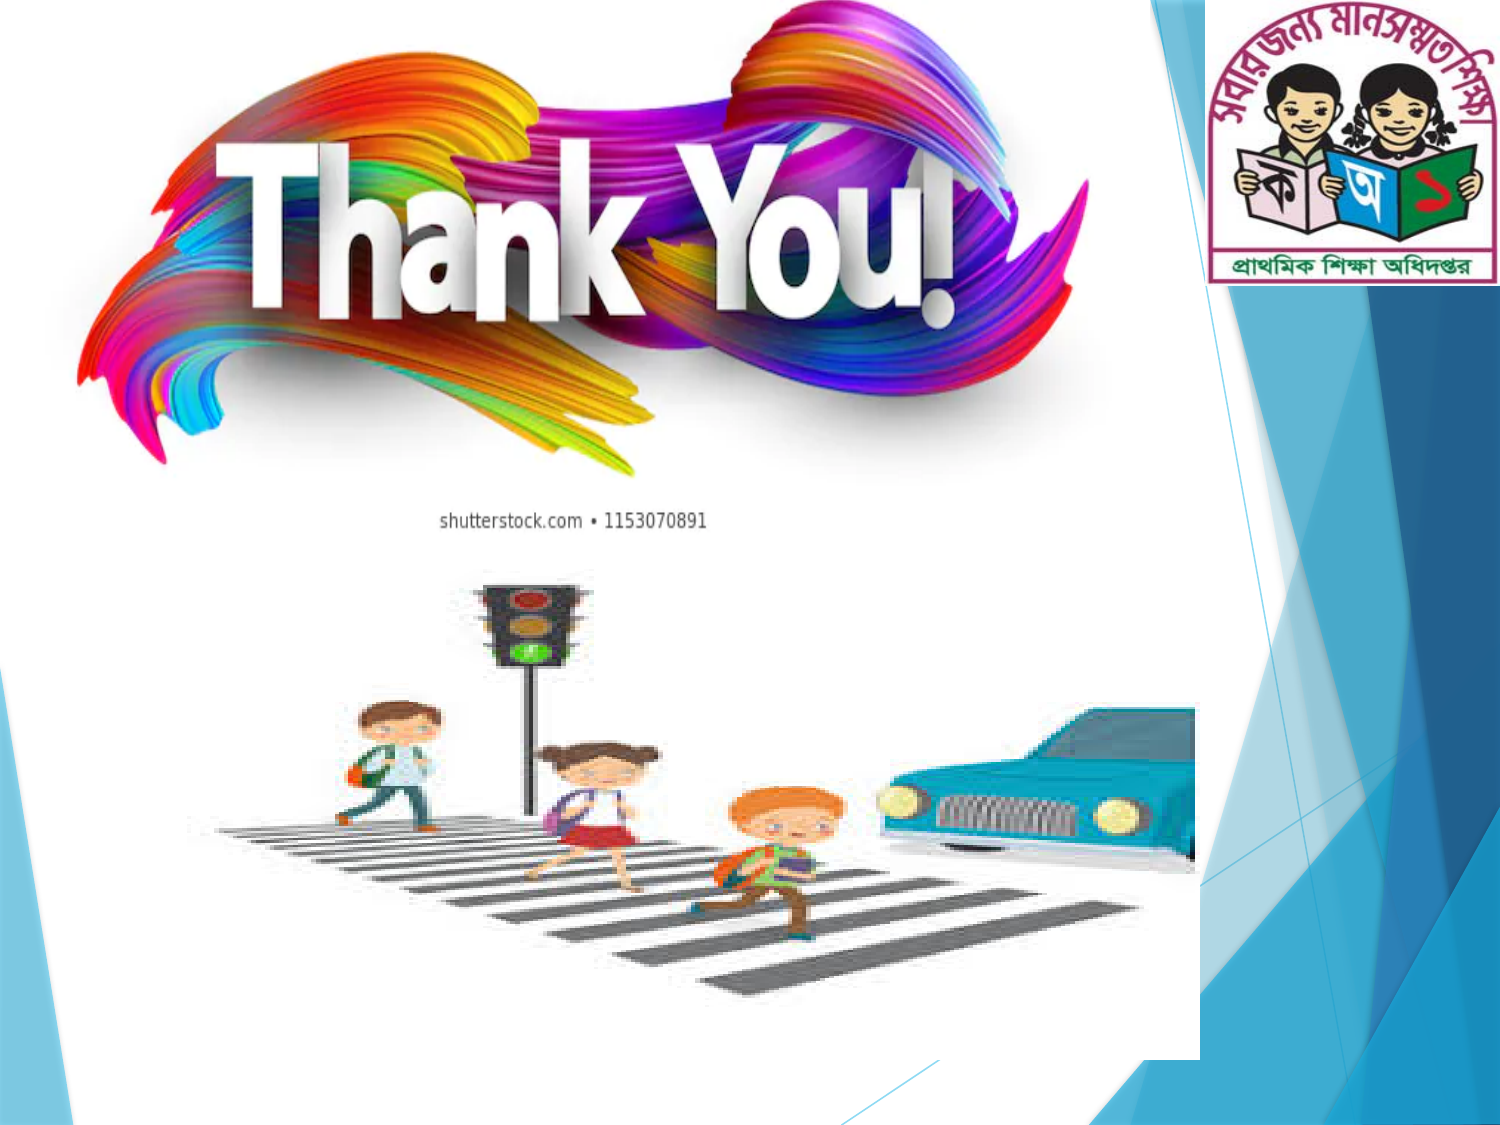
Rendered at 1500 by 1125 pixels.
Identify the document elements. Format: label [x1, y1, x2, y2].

picture [1204, 0, 1500, 287]
picture [0, 0, 1201, 1060]
